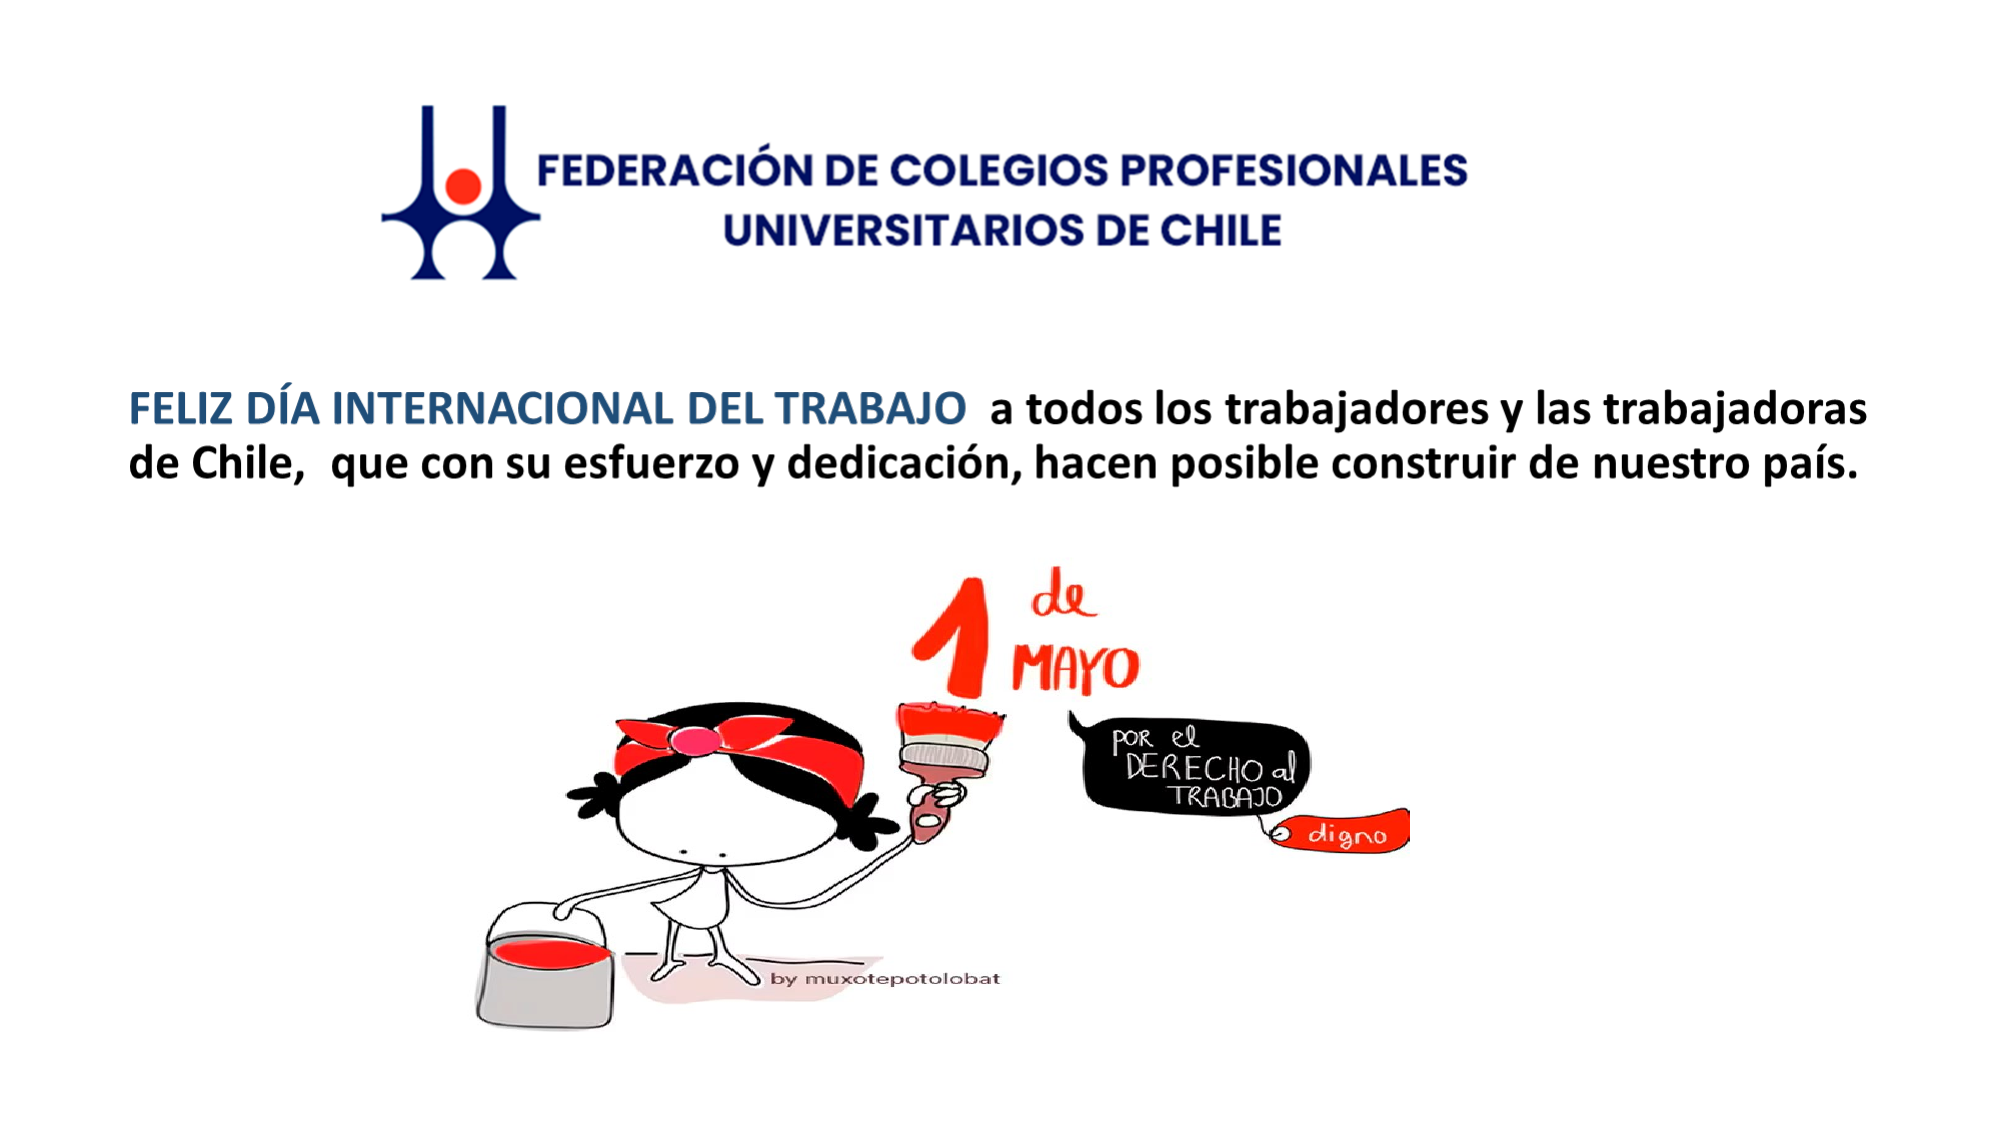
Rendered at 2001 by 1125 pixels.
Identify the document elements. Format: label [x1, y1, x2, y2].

picture [97, 361, 1907, 1098]
picture [372, 99, 1482, 288]
